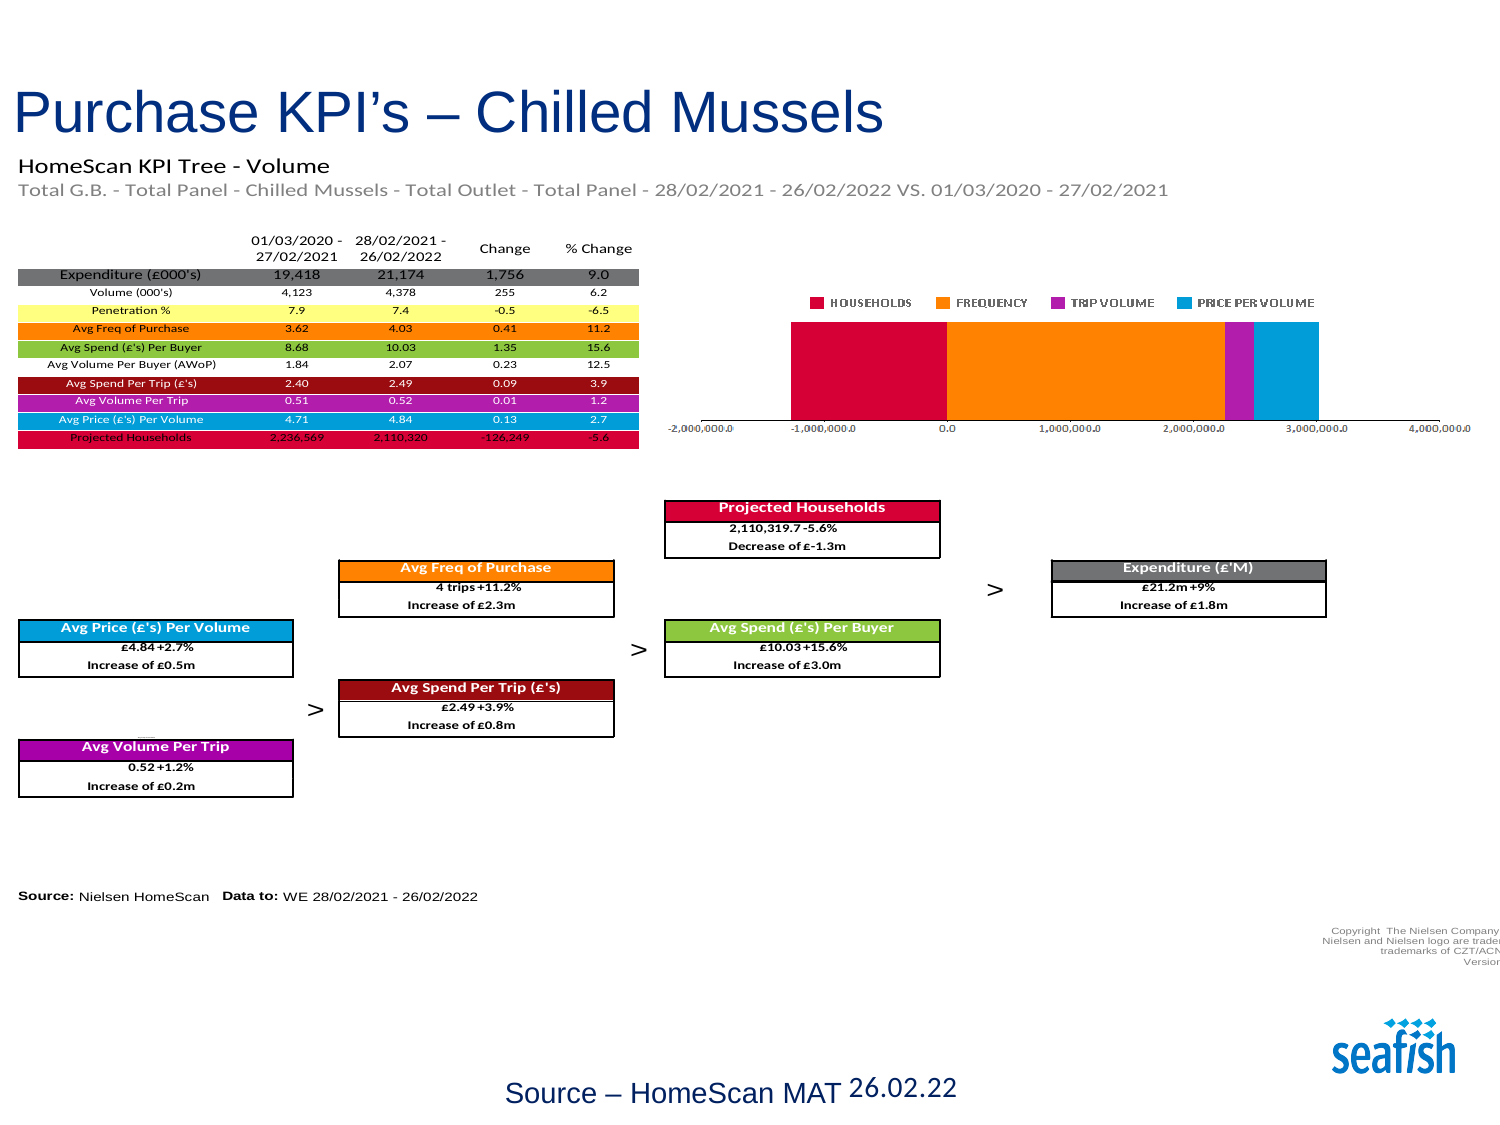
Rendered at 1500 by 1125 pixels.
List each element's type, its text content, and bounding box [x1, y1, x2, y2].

picture [1332, 1018, 1455, 1074]
text_box Source – HomeScan MAT [0, 1067, 857, 1117]
picture [0, 114, 1500, 1011]
picture [842, 1072, 1001, 1114]
text_box Purchase KPI’s – Chilled Mussels [0, 66, 1417, 113]
picture [1407, 1018, 1417, 1022]
